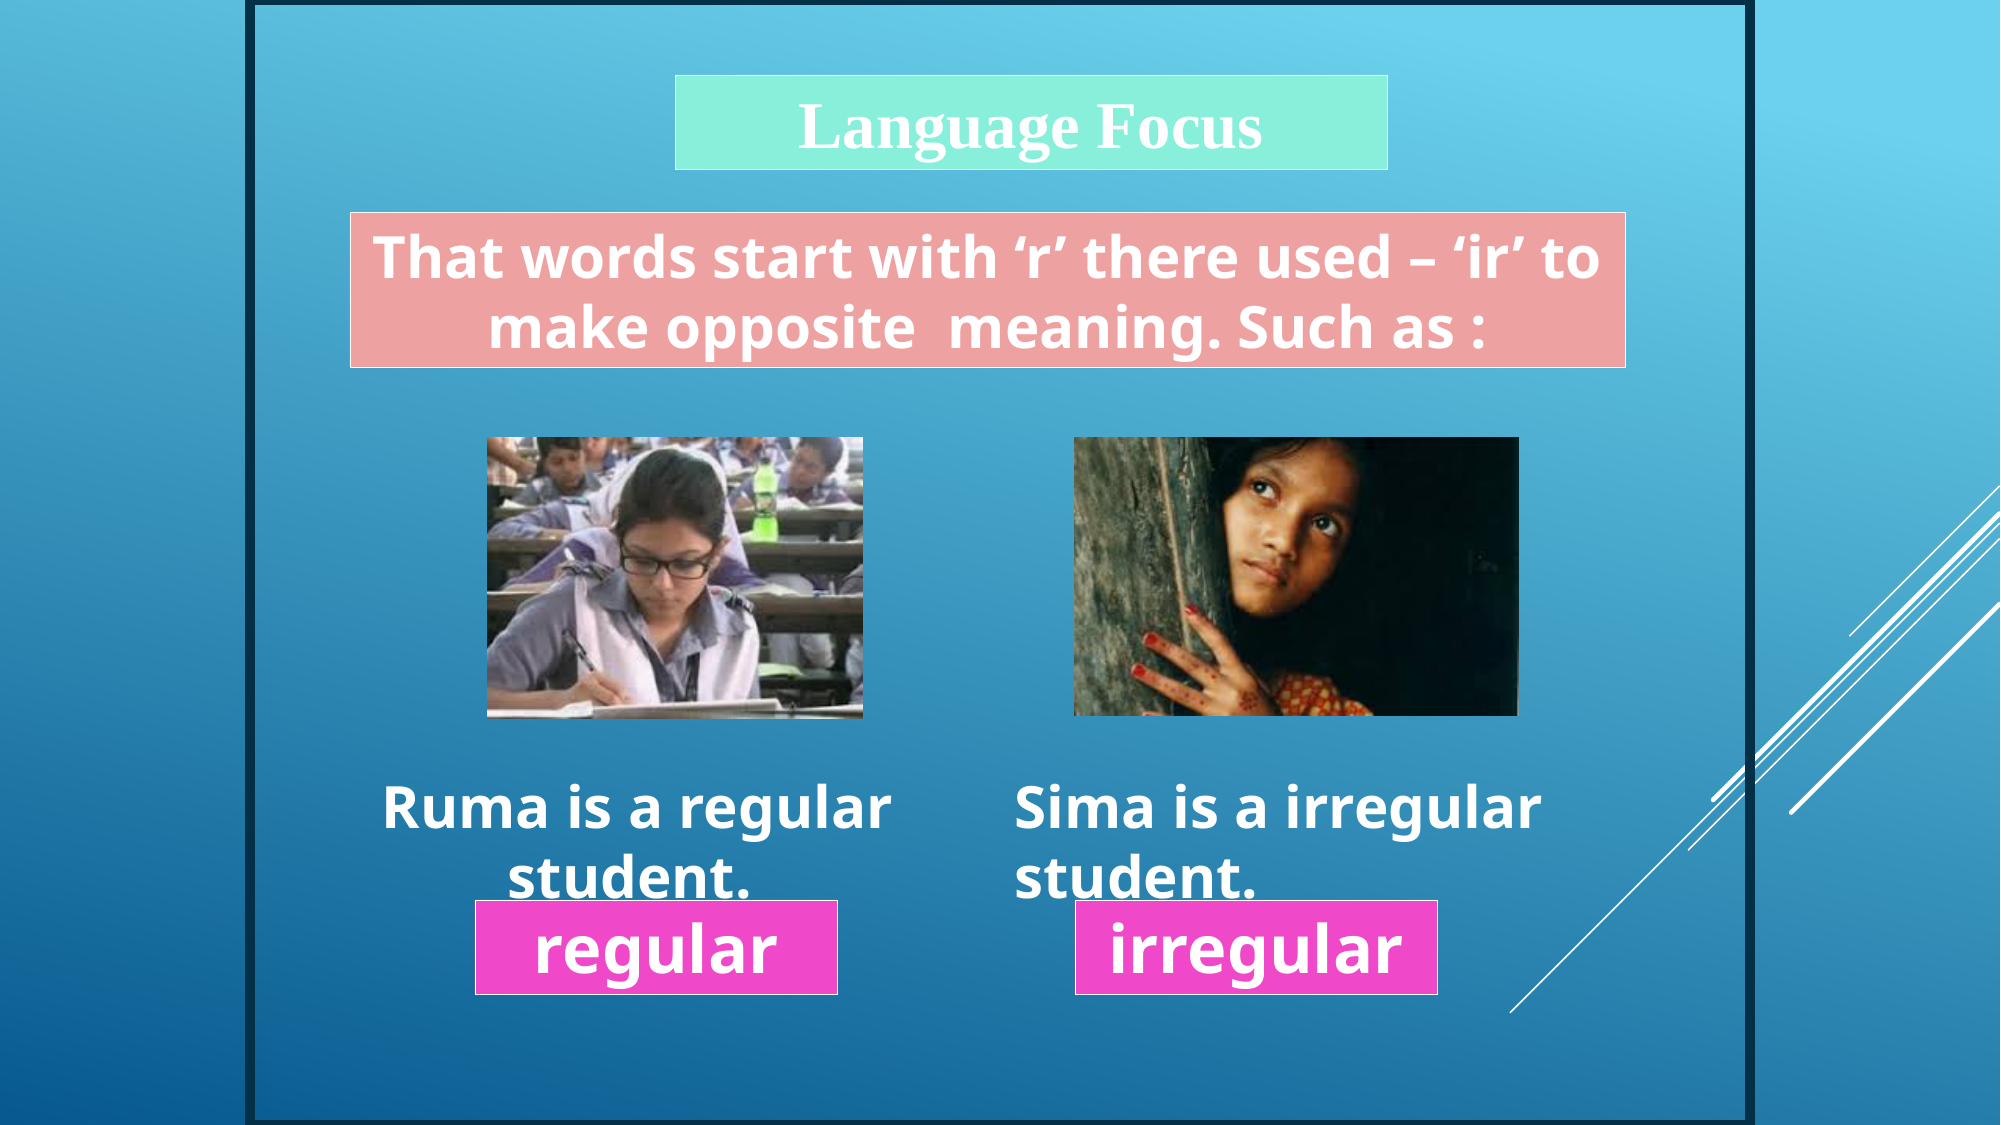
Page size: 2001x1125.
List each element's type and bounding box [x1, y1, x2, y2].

picture [1074, 437, 1519, 716]
picture [487, 437, 863, 719]
text_box [249, 0, 1751, 1125]
